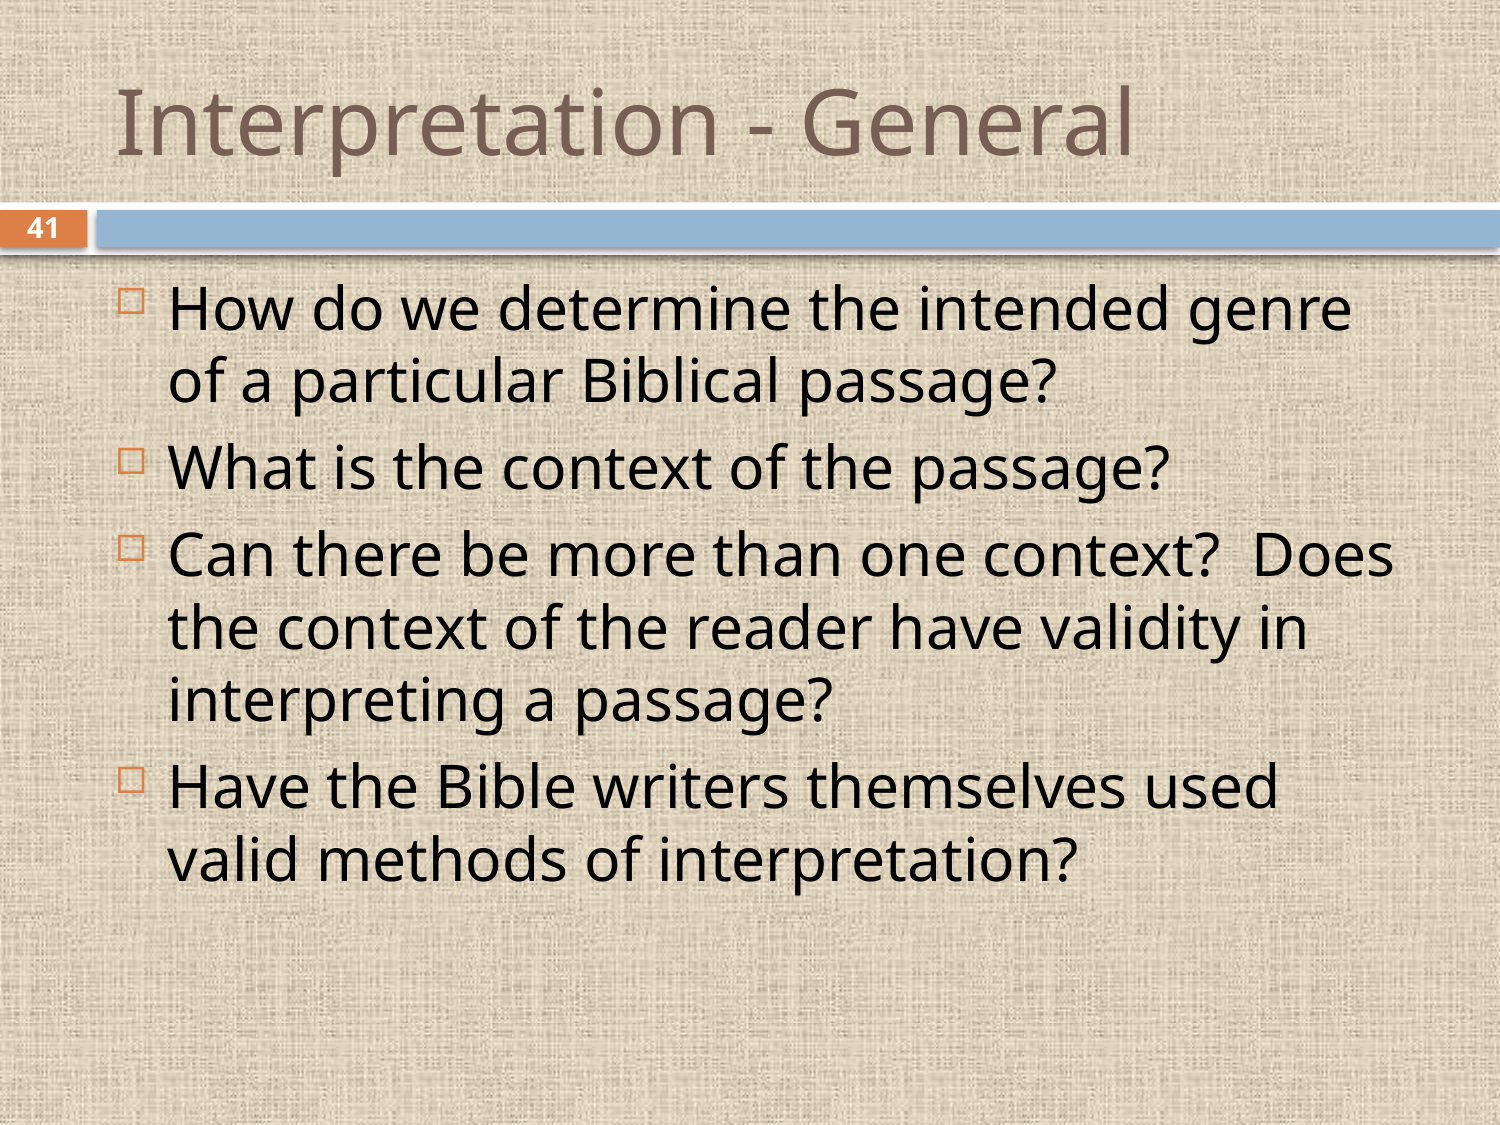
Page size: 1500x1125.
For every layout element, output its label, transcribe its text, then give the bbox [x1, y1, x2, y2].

list How do we determine the intended genre of a particular Biblical passage? What is the context of the passage? Can there be more than one context? Does the context of the reader have validity in interpreting a passage? Have the Bible writers themselves used valid methods of interpretation? [100, 262, 1438, 1000]
slide_number 41 [0, 208, 88, 249]
title Interpretation - General [100, 37, 1438, 200]
picture [0, 255, 1500, 1125]
picture [0, 0, 1500, 202]
